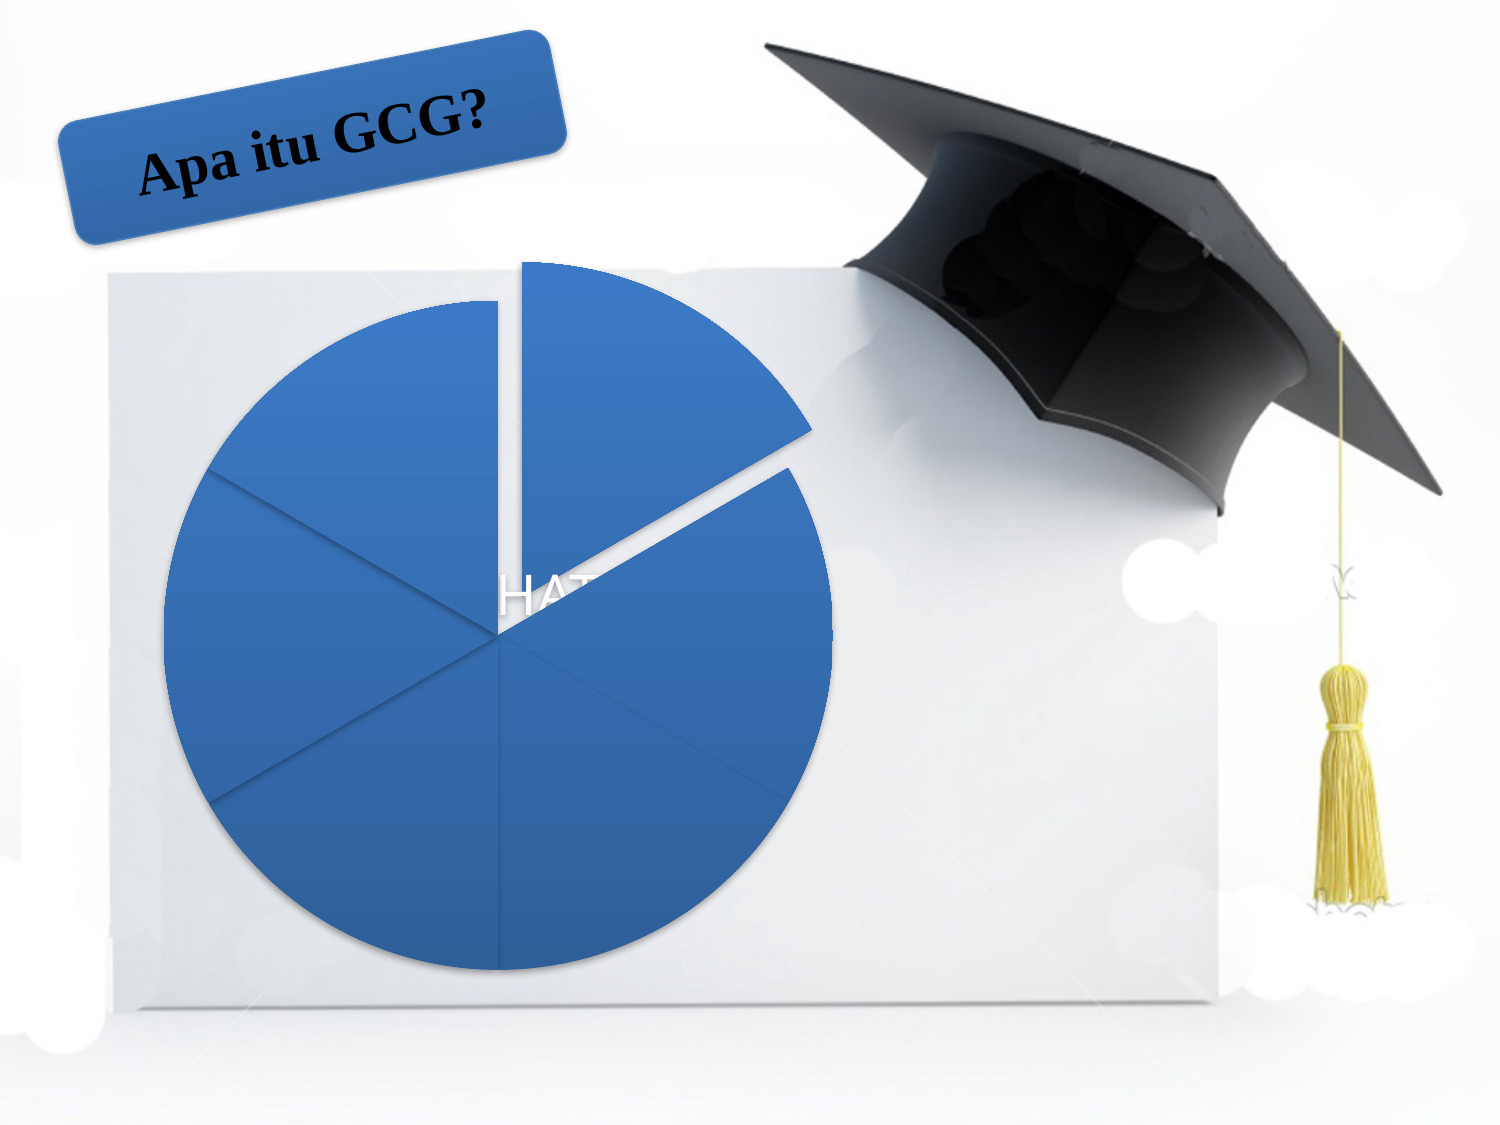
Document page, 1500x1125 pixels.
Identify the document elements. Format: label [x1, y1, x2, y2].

picture [0, 0, 1500, 1125]
text_box [0, 219, 1188, 1017]
